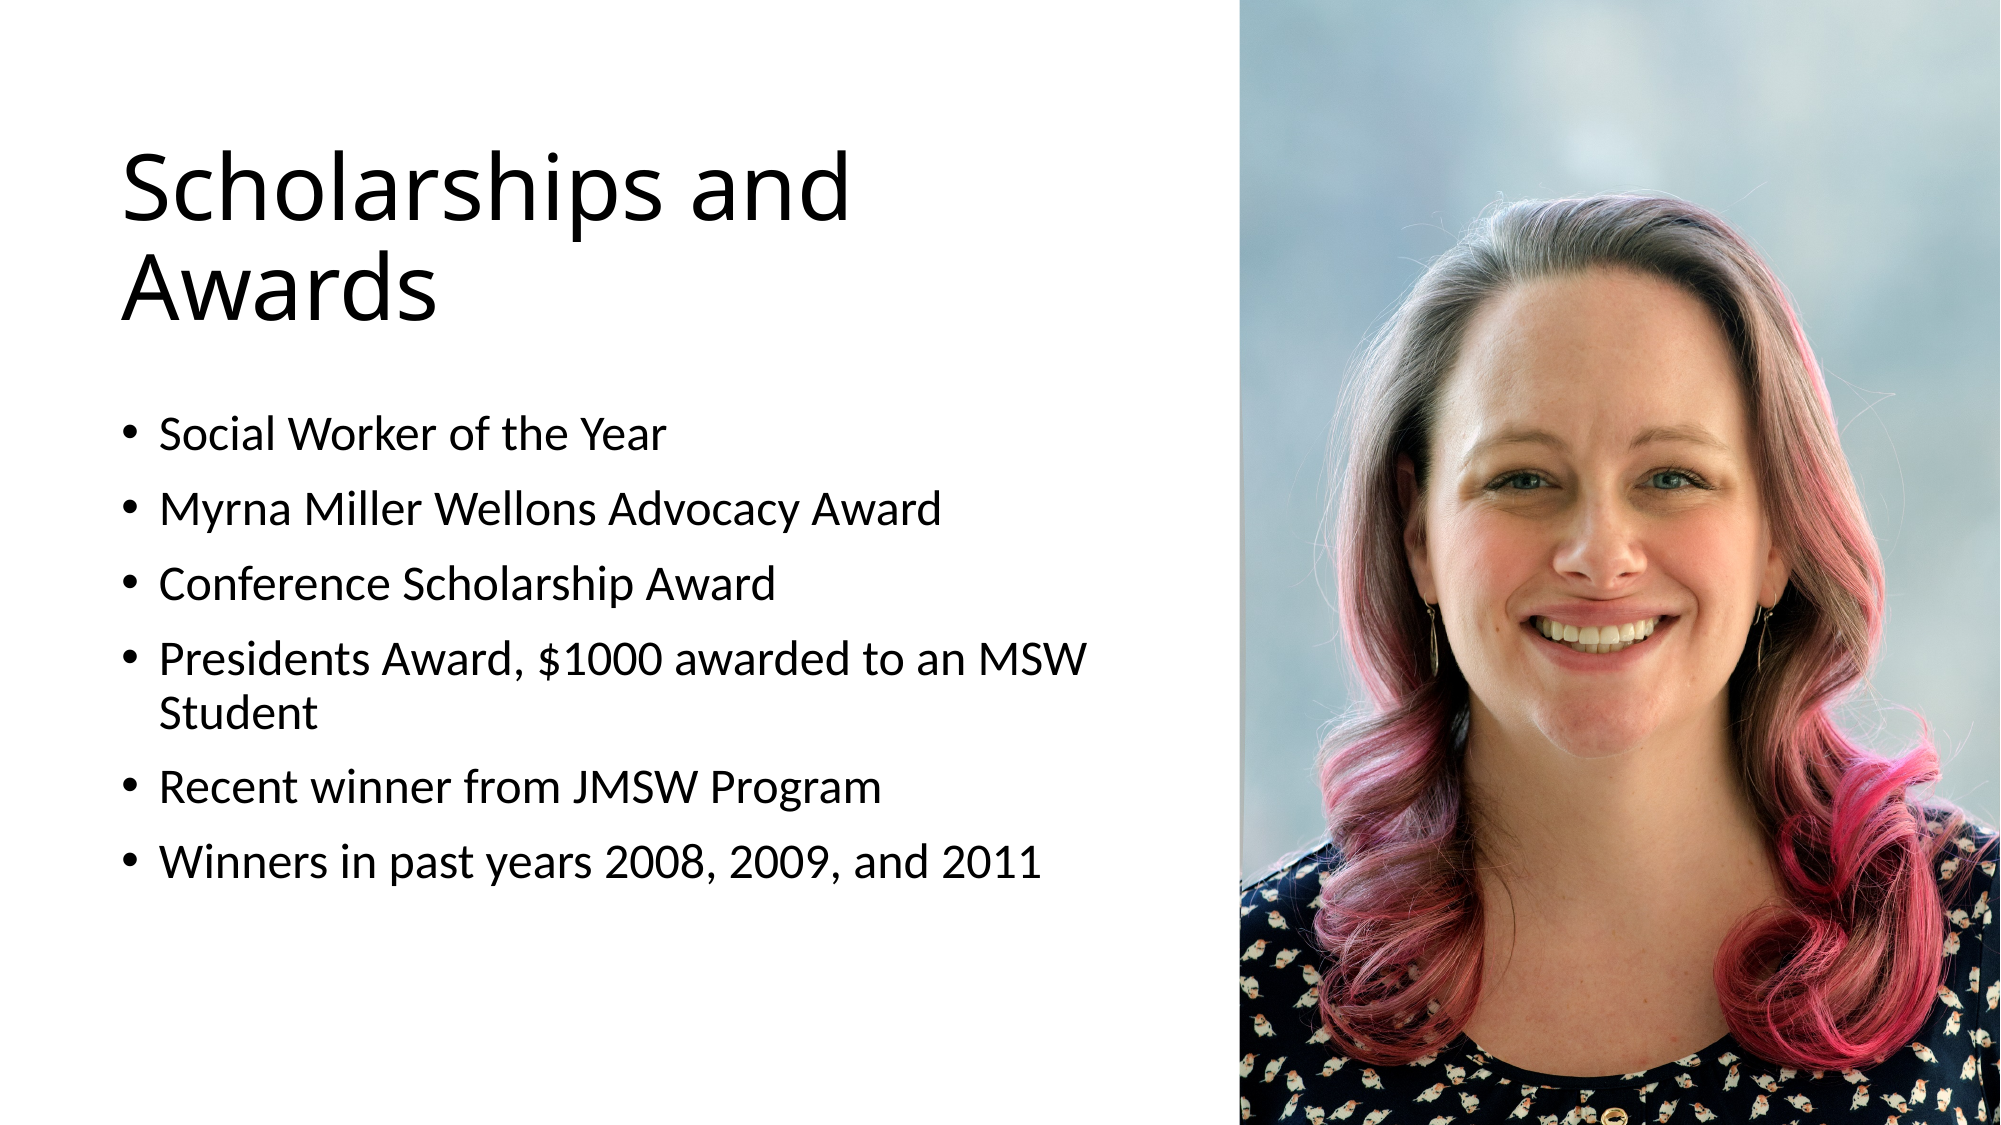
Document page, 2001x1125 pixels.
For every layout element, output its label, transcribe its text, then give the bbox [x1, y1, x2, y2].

picture [1239, 0, 2000, 1125]
title Scholarships and Awards [106, 103, 1187, 379]
list Social Worker of the Year Myrna Miller Wellons Advocacy Award Conference Scholarship Award Presidents Award, $1000 awarded to an MSW Student Recent winner from JMSW Program Winners in past years 2008, 2009, and 2011 [106, 399, 1187, 1021]
